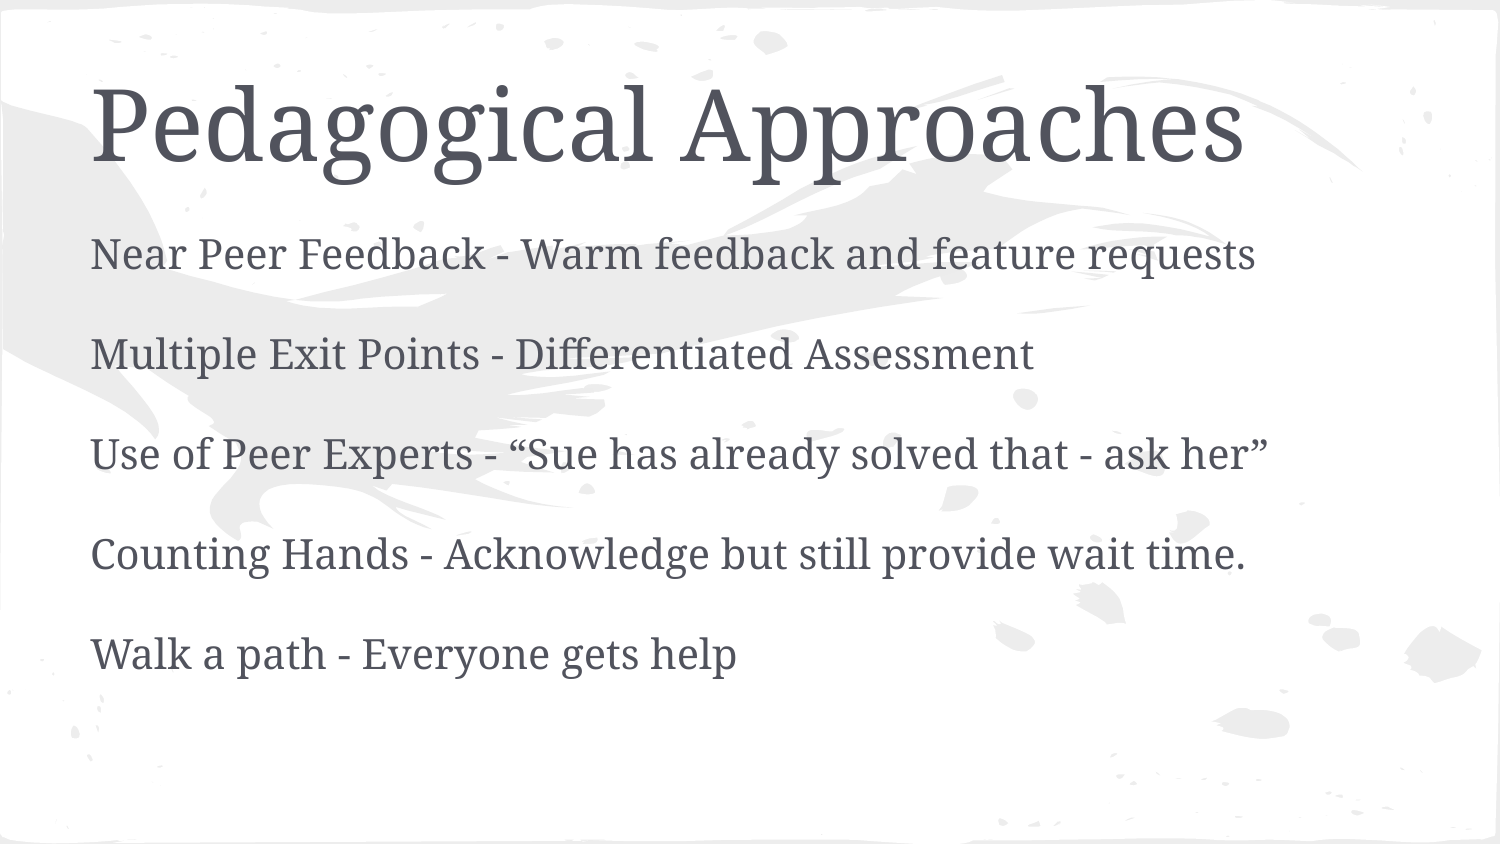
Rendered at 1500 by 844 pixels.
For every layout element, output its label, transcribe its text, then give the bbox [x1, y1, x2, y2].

title Pedagogical Approaches [75, 25, 1425, 197]
list Near Peer Feedback - Warm feedback and feature requests Multiple Exit Points - Differentiated Assessment Use of Peer Experts - “Sue has already solved that - ask her” Counting Hands - Acknowledge but still provide wait time. Walk a path - Everyone gets help [75, 212, 1425, 808]
